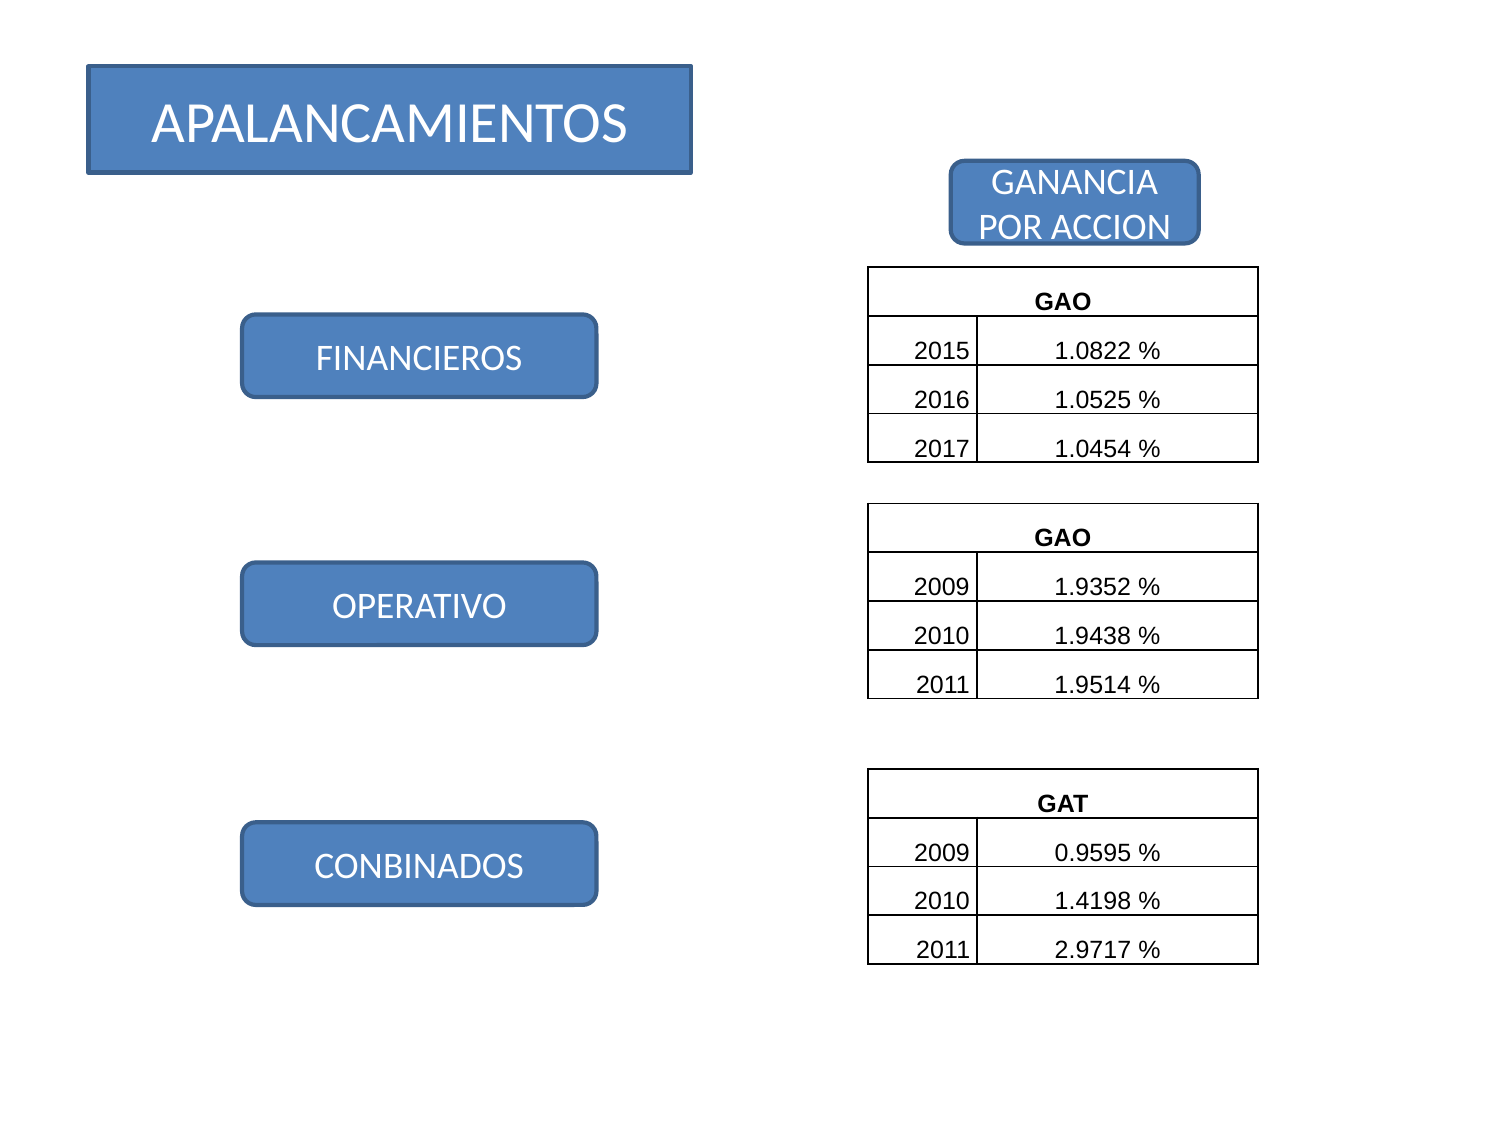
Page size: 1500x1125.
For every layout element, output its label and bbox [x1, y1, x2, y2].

table_cell [978, 867, 1257, 914]
table_cell [869, 602, 976, 649]
table_cell [978, 602, 1257, 649]
text_box [86, 64, 693, 175]
table_cell [978, 553, 1257, 600]
table_cell [978, 819, 1257, 866]
table_header [869, 268, 1257, 315]
table_cell [869, 414, 976, 461]
table_cell [869, 916, 976, 963]
table_cell [978, 414, 1257, 461]
table_cell [869, 317, 976, 364]
table_cell [869, 366, 976, 413]
text_box [239, 820, 599, 908]
text_box [239, 312, 599, 400]
table_cell [869, 553, 976, 600]
table_header [869, 504, 1257, 551]
text_box [948, 158, 1201, 246]
table_cell [978, 317, 1257, 364]
table_cell [869, 867, 976, 914]
table_cell [978, 916, 1257, 963]
table_header [869, 770, 1257, 817]
table_cell [978, 651, 1257, 698]
table_cell [869, 651, 976, 698]
text_box [239, 560, 599, 648]
table_cell [978, 366, 1257, 413]
table_cell [869, 819, 976, 866]
